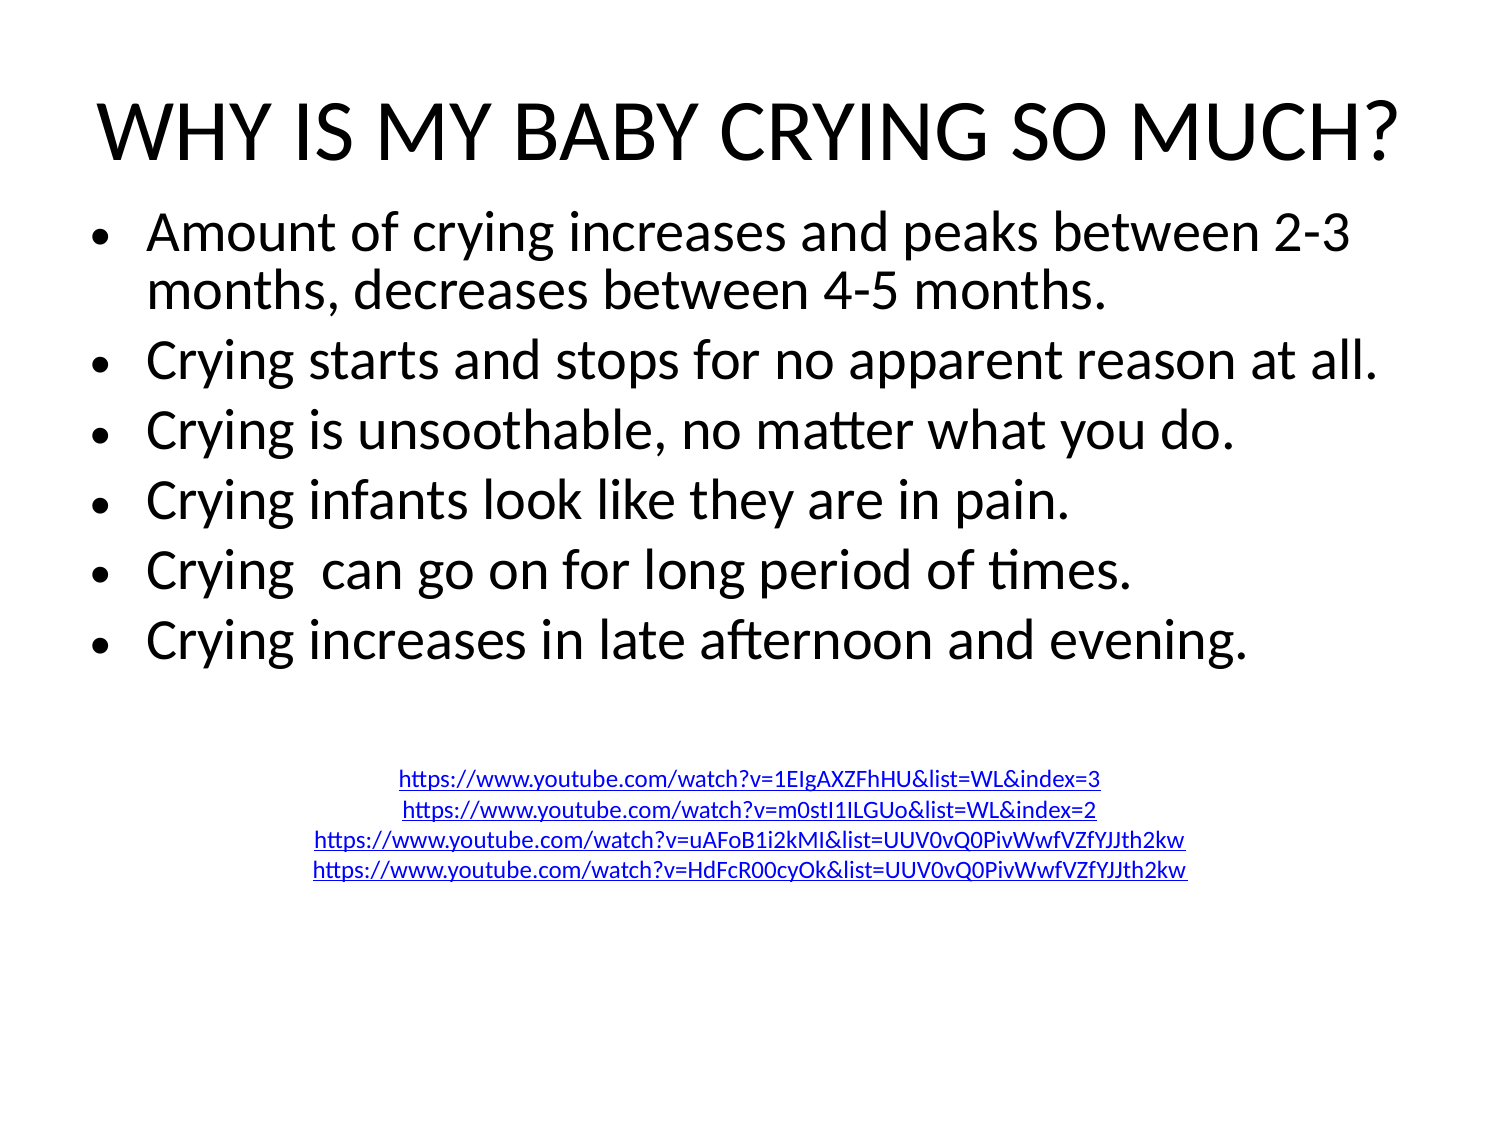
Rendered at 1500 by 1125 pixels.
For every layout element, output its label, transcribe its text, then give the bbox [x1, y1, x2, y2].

title WHY IS MY BABY CRYING SO MUCH? [75, 45, 1425, 200]
list Amount of crying increases and peaks between 2-3 months, decreases between 4-5 months. Crying starts and stops for no apparent reason at all. Crying is unsoothable, no matter what you do. Crying infants look like they are in pain. Crying can go on for long period of times. Crying increases in late afternoon and evening. https://www.youtube.com/watch?v=1EIgAXZFhHU&list=WL&index=3 https://www.youtube.com/watch?v=m0stI1ILGUo&list=WL&index=2 https://www.youtube.com/watch?v=uAFoB1i2kMI&list=UUV0vQ0PivWwfVZfYJJth2kw https://www.youtube.com/watch?v=HdFcR00cyOk&list=UUV0vQ0PivWwfVZfYJJth2kw [75, 200, 1425, 1100]
